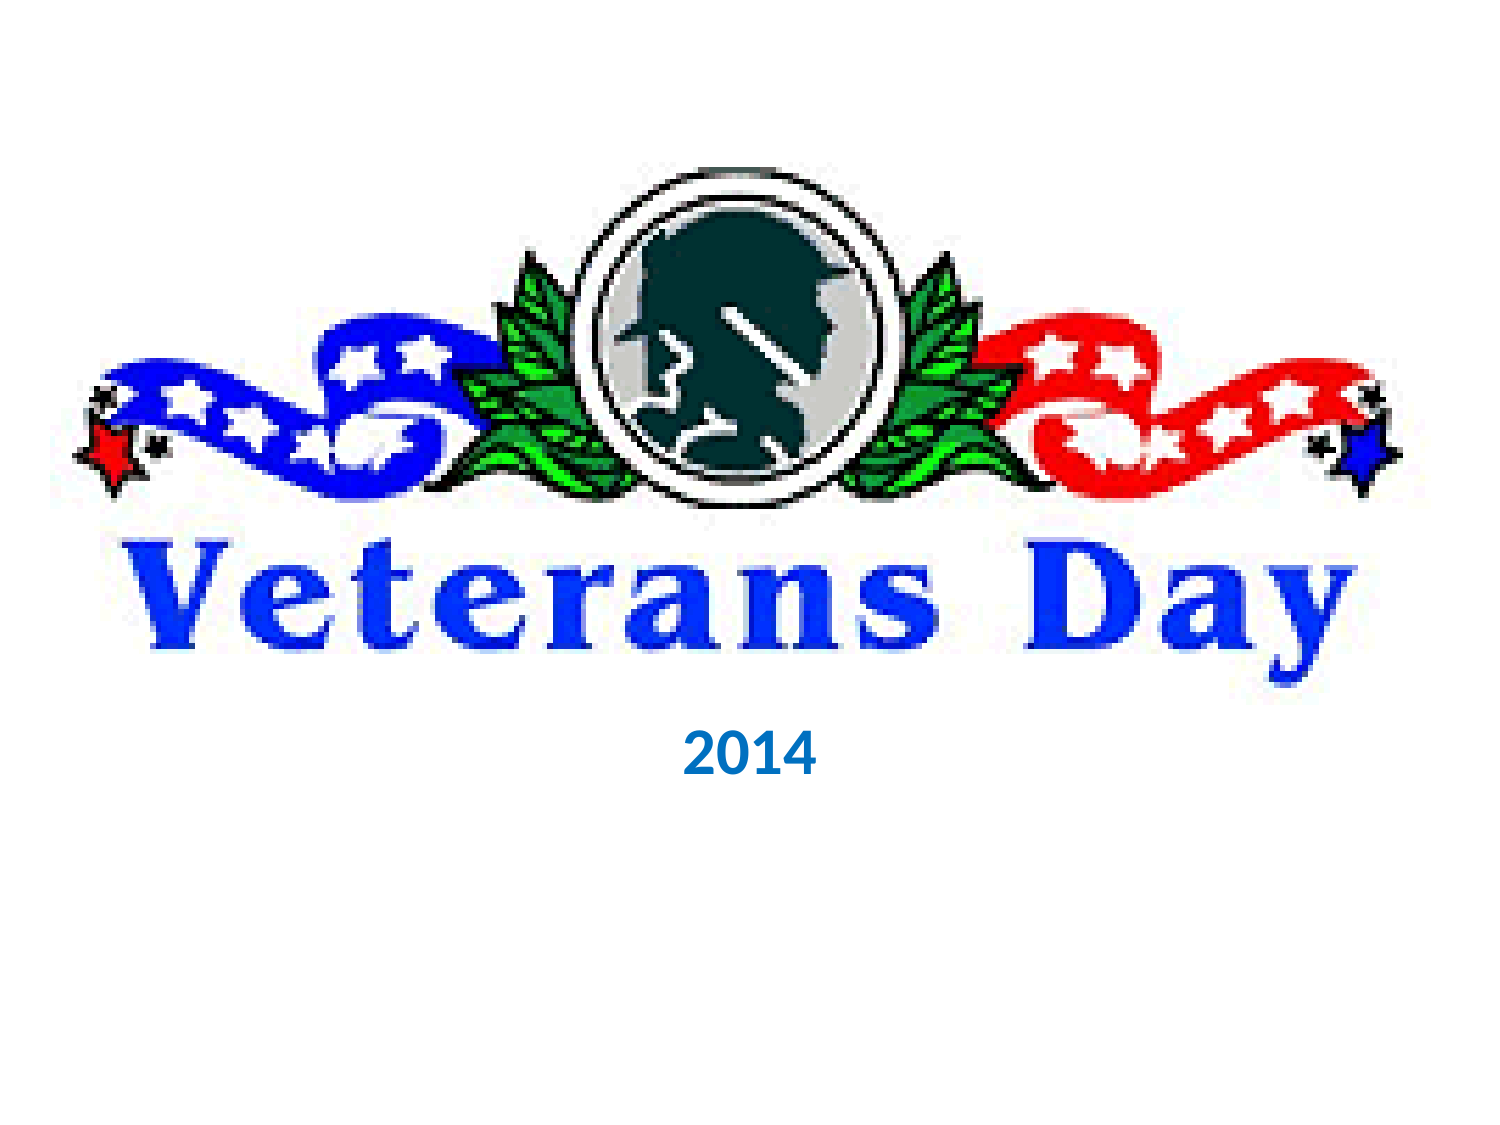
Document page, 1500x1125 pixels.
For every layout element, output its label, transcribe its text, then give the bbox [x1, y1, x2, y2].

subtitle 2014 [225, 743, 1275, 925]
picture [49, 112, 1448, 734]
